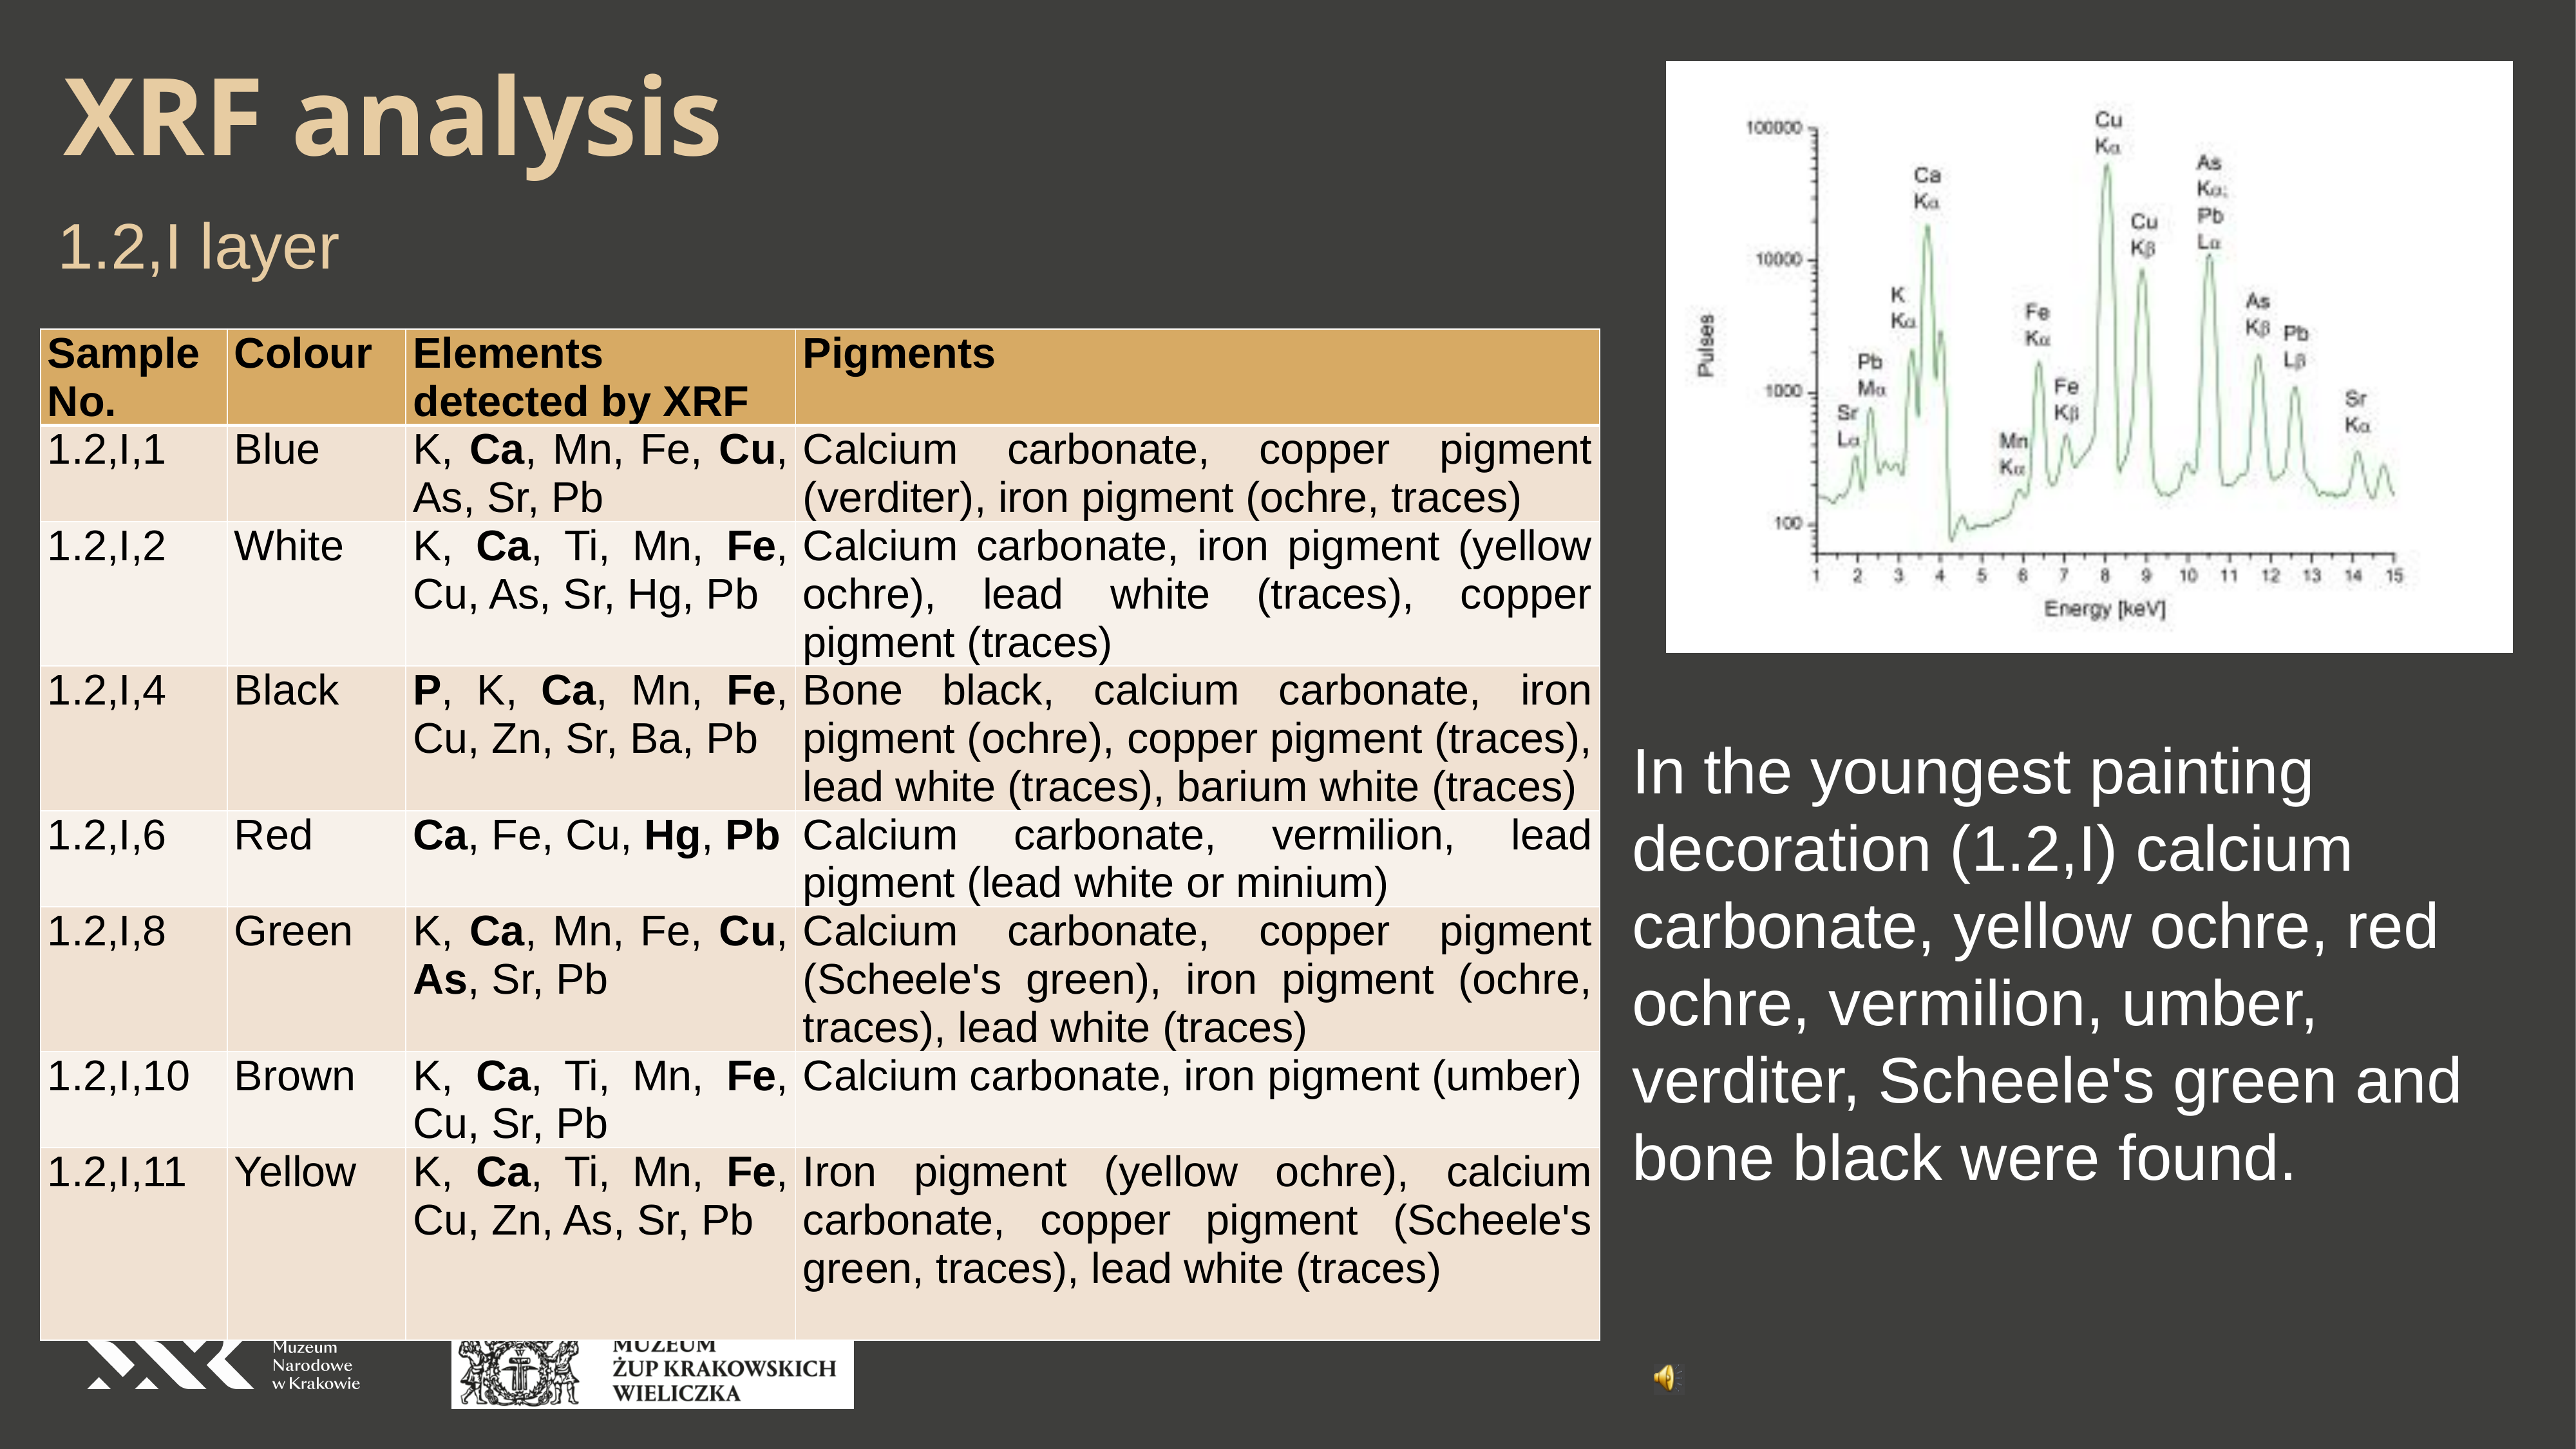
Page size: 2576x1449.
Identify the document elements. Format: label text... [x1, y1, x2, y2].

table_cell Blue [228, 427, 405, 521]
table_cell K, Ca, Ti, Mn, Fe, Cu, Sr, Pb [406, 1052, 795, 1147]
table_cell 1.2,I,10 [41, 1052, 227, 1147]
table_cell 1.2,I,11 [41, 1148, 227, 1340]
text_box 1.2,I layer [48, 199, 489, 287]
table_cell Calcium carbonate, vermilion, lead pigment (lead white or minium) [796, 811, 1599, 906]
table_header Sample No. [41, 330, 227, 424]
table_cell Yellow [228, 1148, 405, 1340]
table_cell Bone black, calcium carbonate, iron pigment (ochre), copper pigment (traces), lead white (traces), barium white (traces) [796, 667, 1599, 810]
table_cell K, Ca, Ti, Mn, Fe, Cu, As, Sr, Hg, Pb [406, 522, 795, 665]
title XRF analysis [63, 62, 1666, 222]
table_cell 1.2,I,6 [41, 811, 227, 906]
picture [1653, 1363, 1685, 1396]
table_cell 1.2,I,2 [41, 522, 227, 665]
table_cell Calcium carbonate, iron pigment (umber) [796, 1052, 1599, 1147]
table_header Colour [228, 330, 405, 424]
table_cell K, Ca, Mn, Fe, Cu, As, Sr, Pb [406, 427, 795, 521]
table_cell Calcium carbonate, iron pigment (yellow ochre), lead white (traces), copper pigment (traces) [796, 522, 1599, 665]
table_cell Brown [228, 1052, 405, 1147]
picture [451, 1325, 855, 1410]
text_box In the youngest painting decoration (1.2,I) calcium carbonate, yellow ochre, red ochre, vermilion, umber, verditer, Scheele's green and bone black were found. [1622, 724, 2561, 1198]
table_cell K, Ca, Mn, Fe, Cu, As, Sr, Pb [406, 907, 795, 1051]
table_cell 1.2,I,1 [41, 427, 227, 521]
table_cell Iron pigment (yellow ochre), calcium carbonate, copper pigment (Scheele's green, traces), lead white (traces) [796, 1148, 1599, 1340]
table_cell 1.2,I,8 [41, 907, 227, 1051]
table_header Pigments [796, 330, 1599, 424]
table_cell P, K, Ca, Mn, Fe, Cu, Zn, Sr, Ba, Pb [406, 667, 795, 810]
table_cell Calcium carbonate, copper pigment (Scheele's green), iron pigment (ochre, traces), lead white (traces) [796, 907, 1599, 1051]
picture [1666, 61, 2513, 653]
table_header Elements detected by XRF [406, 330, 795, 424]
table_cell White [228, 522, 405, 665]
table_cell Calcium carbonate, copper pigment (verditer), iron pigment (ochre, traces) [796, 427, 1599, 521]
table_cell 1.2,I,4 [41, 667, 227, 810]
table_cell Green [228, 907, 405, 1051]
table_cell Ca, Fe, Cu, Hg, Pb [406, 811, 795, 906]
table_cell Red [228, 811, 405, 906]
table_cell Black [228, 667, 405, 810]
table_cell K, Ca, Ti, Mn, Fe, Cu, Zn, As, Sr, Pb [406, 1148, 795, 1340]
